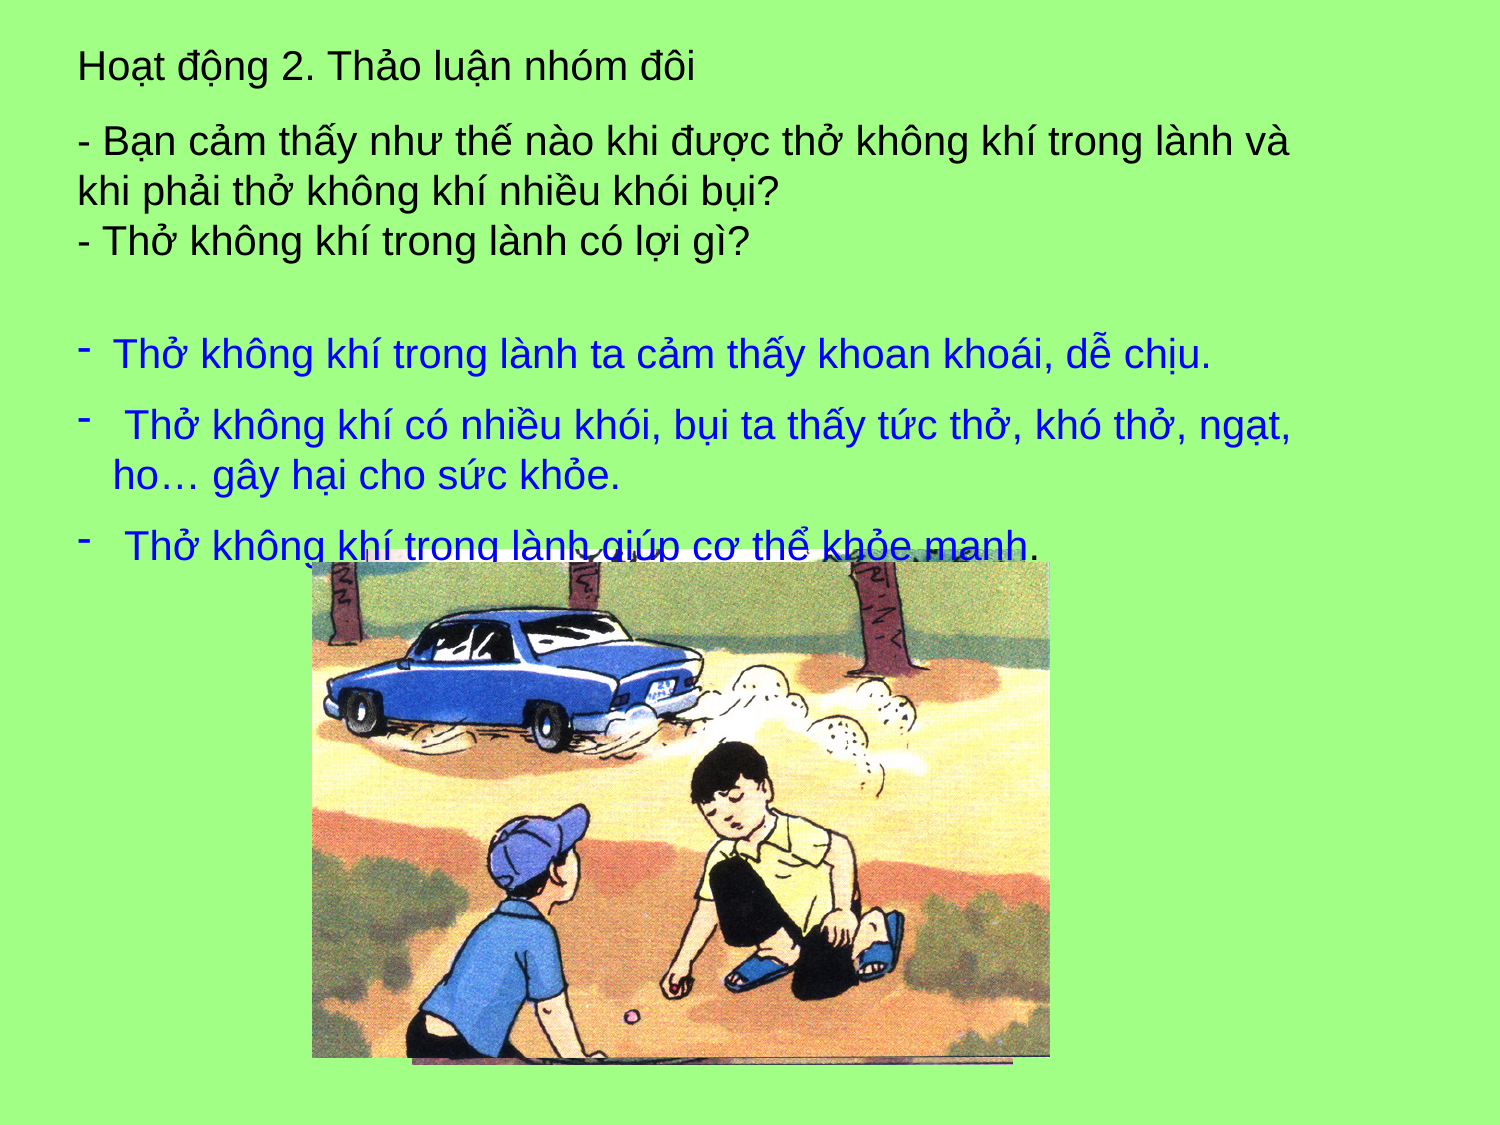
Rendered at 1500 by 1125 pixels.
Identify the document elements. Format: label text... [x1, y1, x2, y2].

text_box Hoạt động 2. Thảo luận nhóm đôi [62, 31, 1338, 97]
text_box - Bạn cảm thấy như thế nào khi được thở không khí trong lành và khi phải thở không khí nhiều khói bụi? - Thở không khí trong lành có lợi gì? [62, 106, 1338, 272]
picture [312, 549, 1051, 1065]
text_box Thở không khí trong lành ta cảm thấy khoan khoái, dễ chịu. Thở không khí có nhiều khói, bụi ta thấy tức thở, khó thở, ngạt, ho… gây hại cho sức khỏe. Thở không khí trong lành giúp cơ thể khỏe mạnh. [62, 319, 1363, 577]
